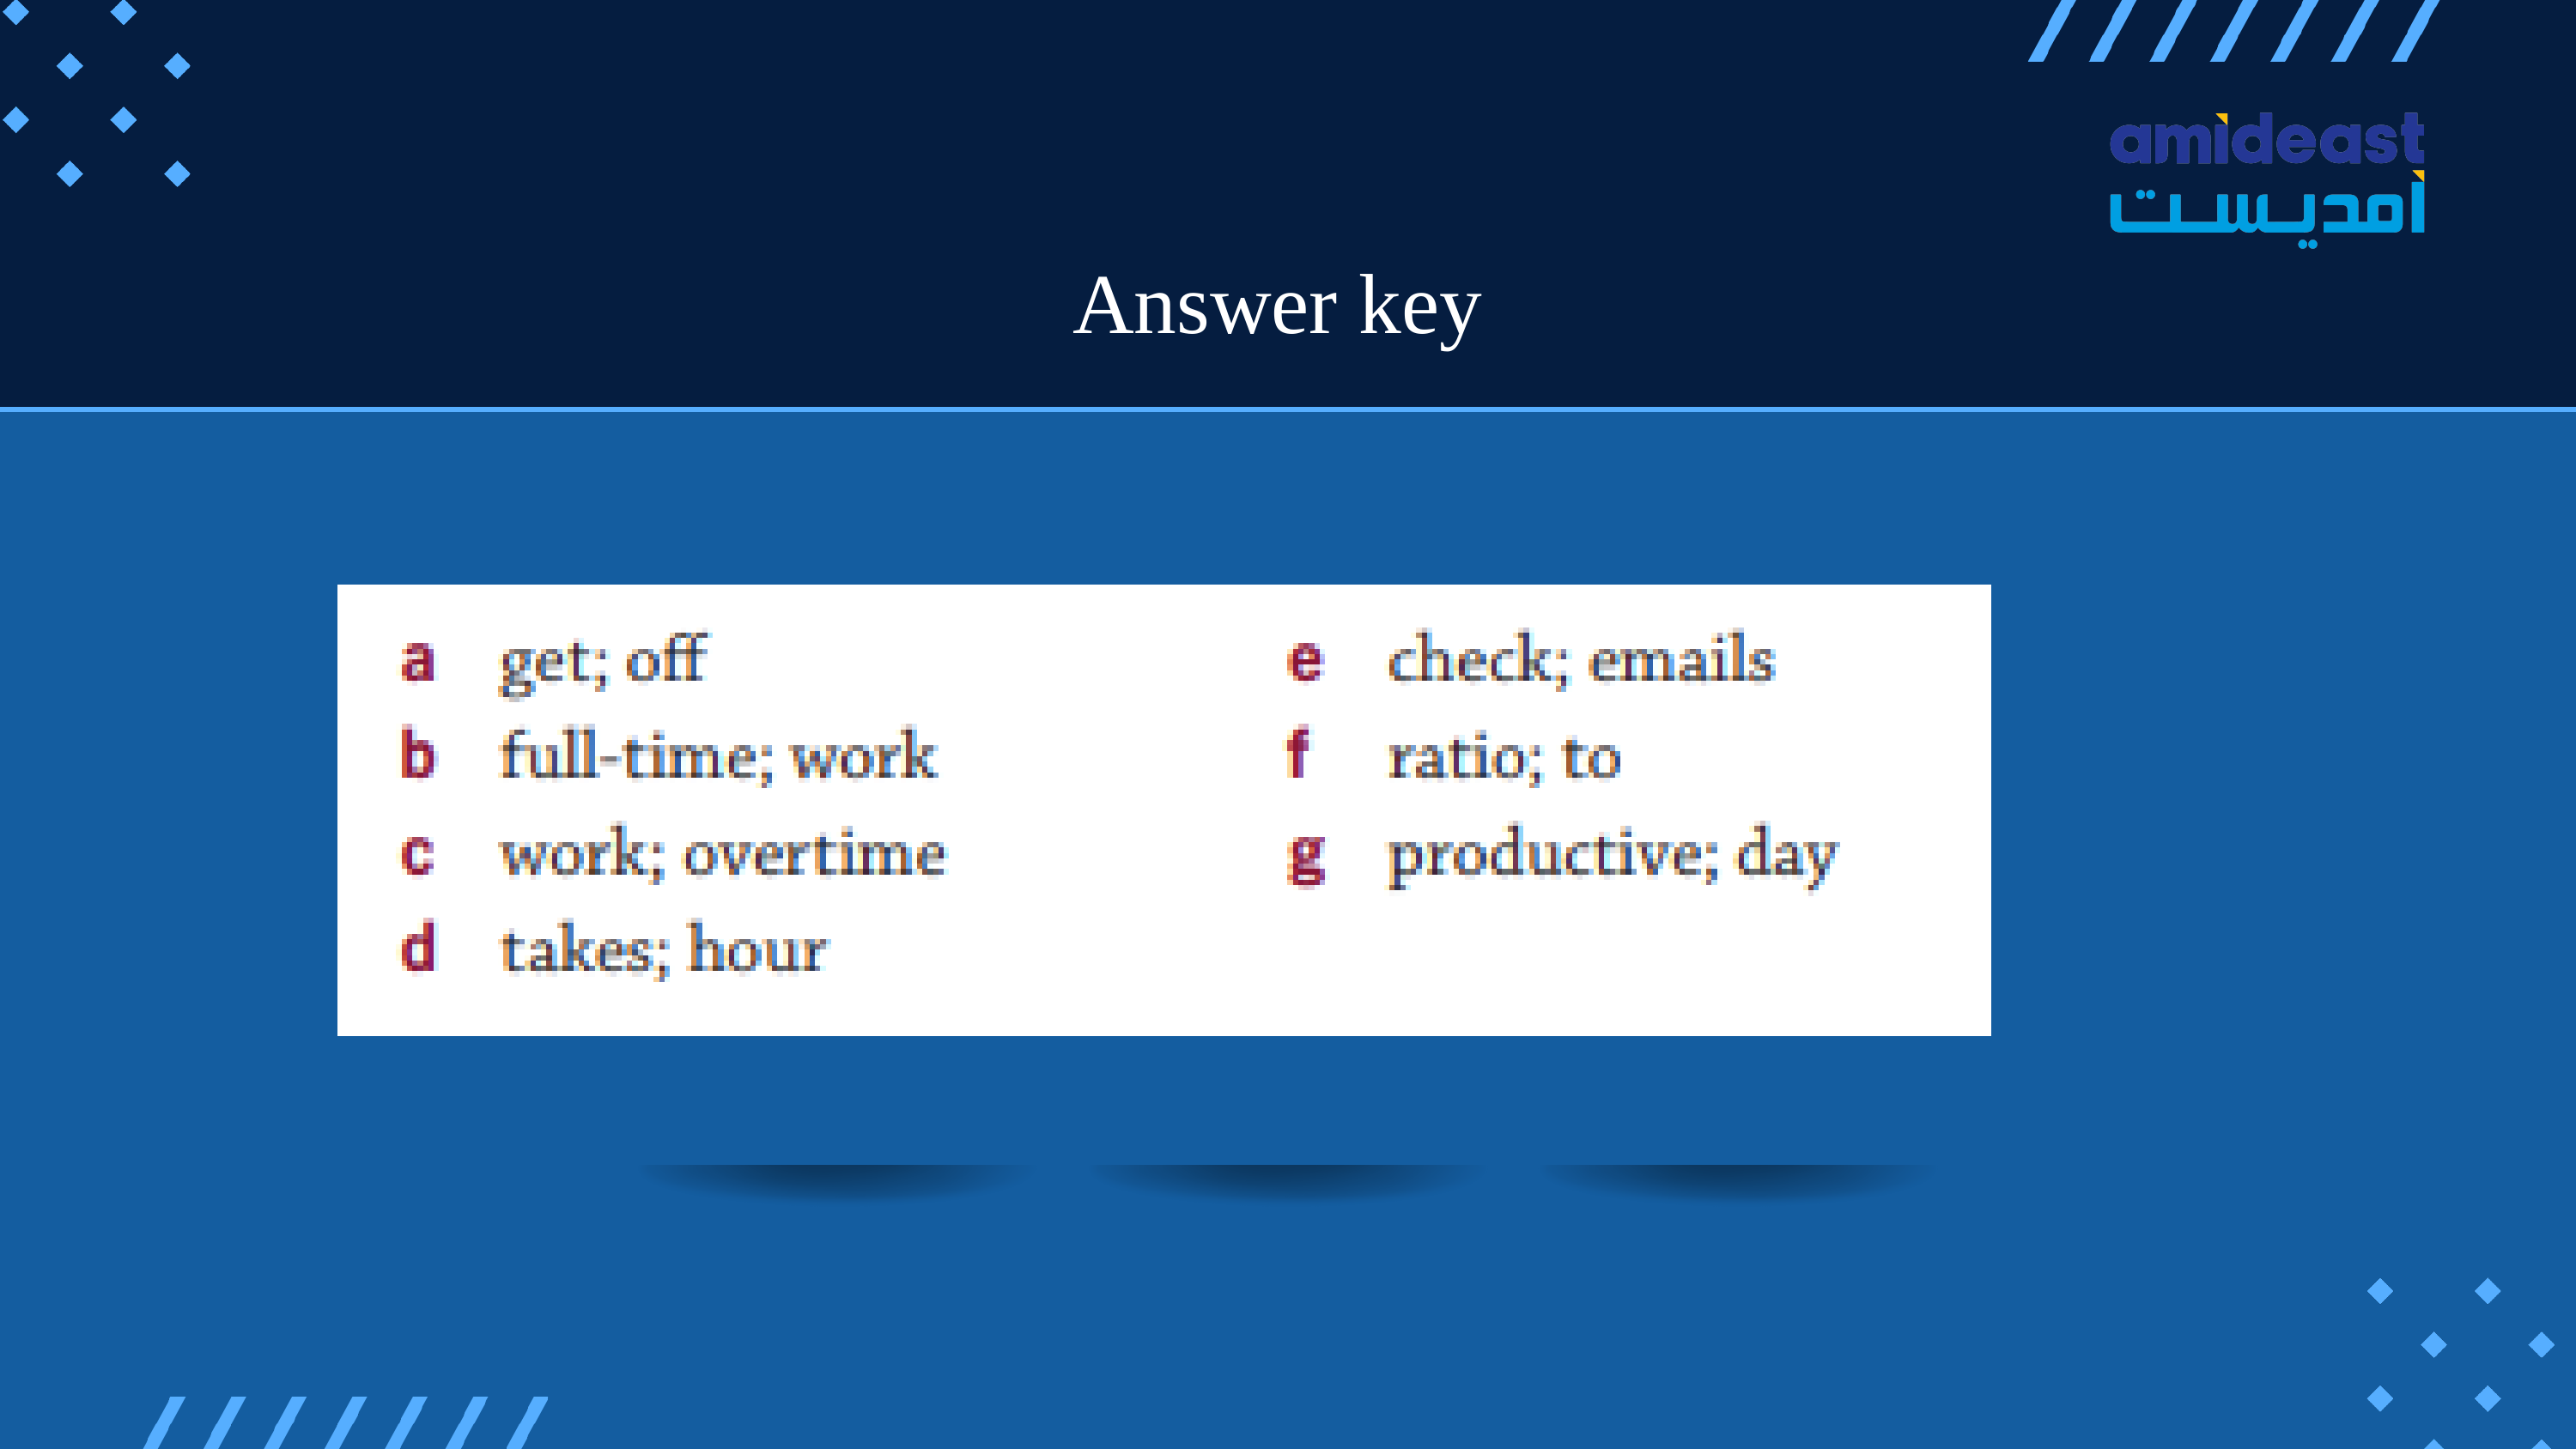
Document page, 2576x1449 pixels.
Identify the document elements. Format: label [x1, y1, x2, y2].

text_box [1087, 1165, 1489, 1208]
picture [337, 584, 1991, 1036]
picture [2077, 85, 2458, 276]
text_box [2366, 1277, 2576, 1449]
text_box [0, 0, 2576, 410]
text_box [1538, 1165, 1940, 1208]
text_box [636, 1165, 1038, 1208]
text_box [126, 1397, 549, 1449]
